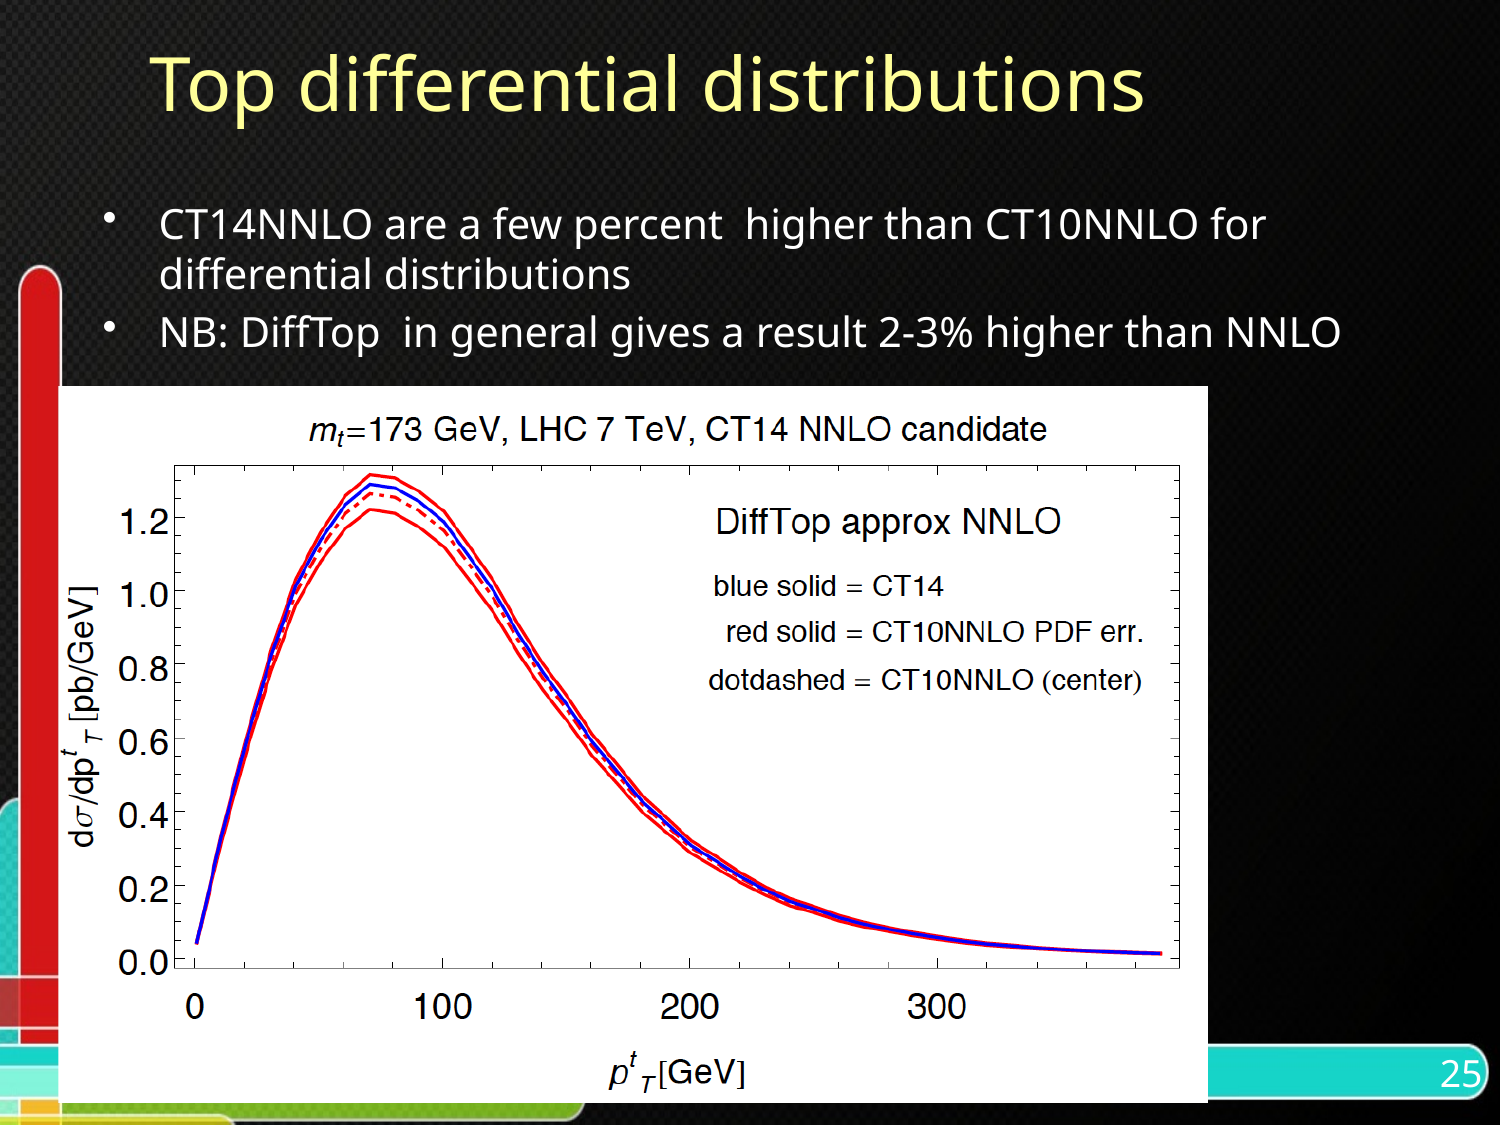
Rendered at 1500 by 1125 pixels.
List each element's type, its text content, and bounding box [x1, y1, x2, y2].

title Top differential distributions [134, 31, 1415, 131]
picture [0, 0, 1500, 1125]
list CT14NNLO are a few percent higher than CT10NNLO for differential distributions NB: DiffTop in general gives a result 2-3% higher than NNLO [87, 190, 1415, 1025]
